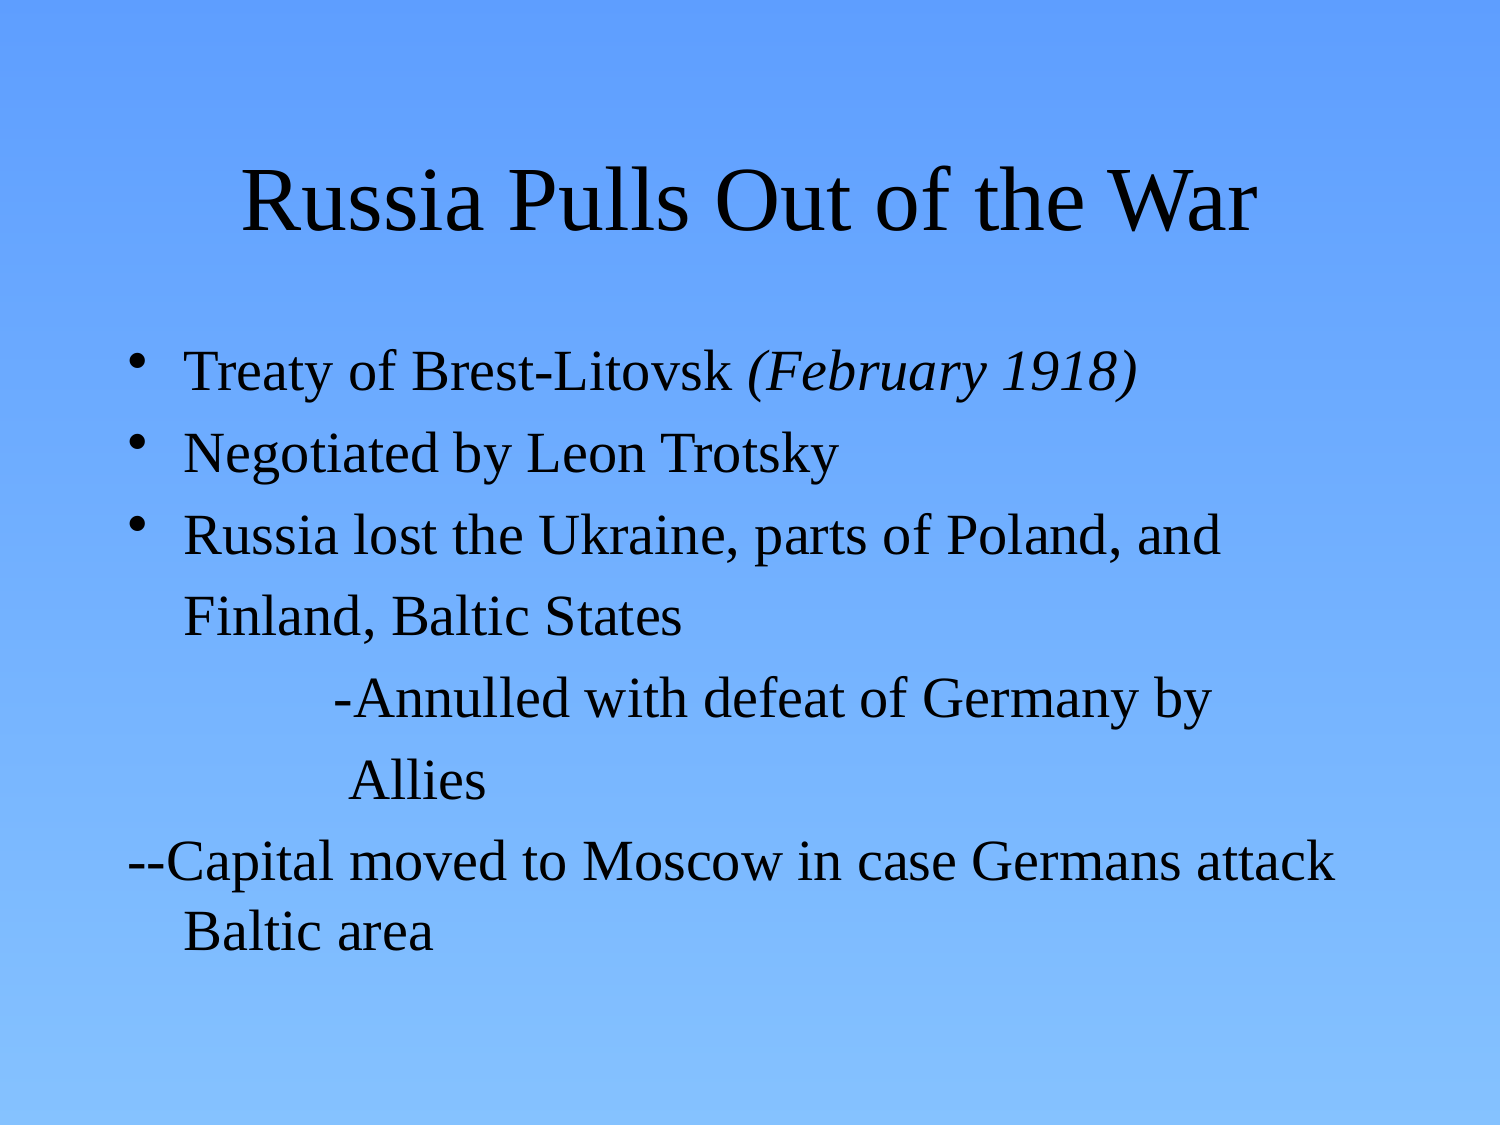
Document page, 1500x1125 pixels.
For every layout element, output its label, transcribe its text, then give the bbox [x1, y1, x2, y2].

list Treaty of Brest-Litovsk (February 1918) Negotiated by Leon Trotsky Russia lost the Ukraine, parts of Poland, and Finland, Baltic States -Annulled with defeat of Germany by Allies --Capital moved to Moscow in case Germans attack Baltic area [112, 324, 1388, 1000]
title Russia Pulls Out of the War [112, 99, 1388, 288]
